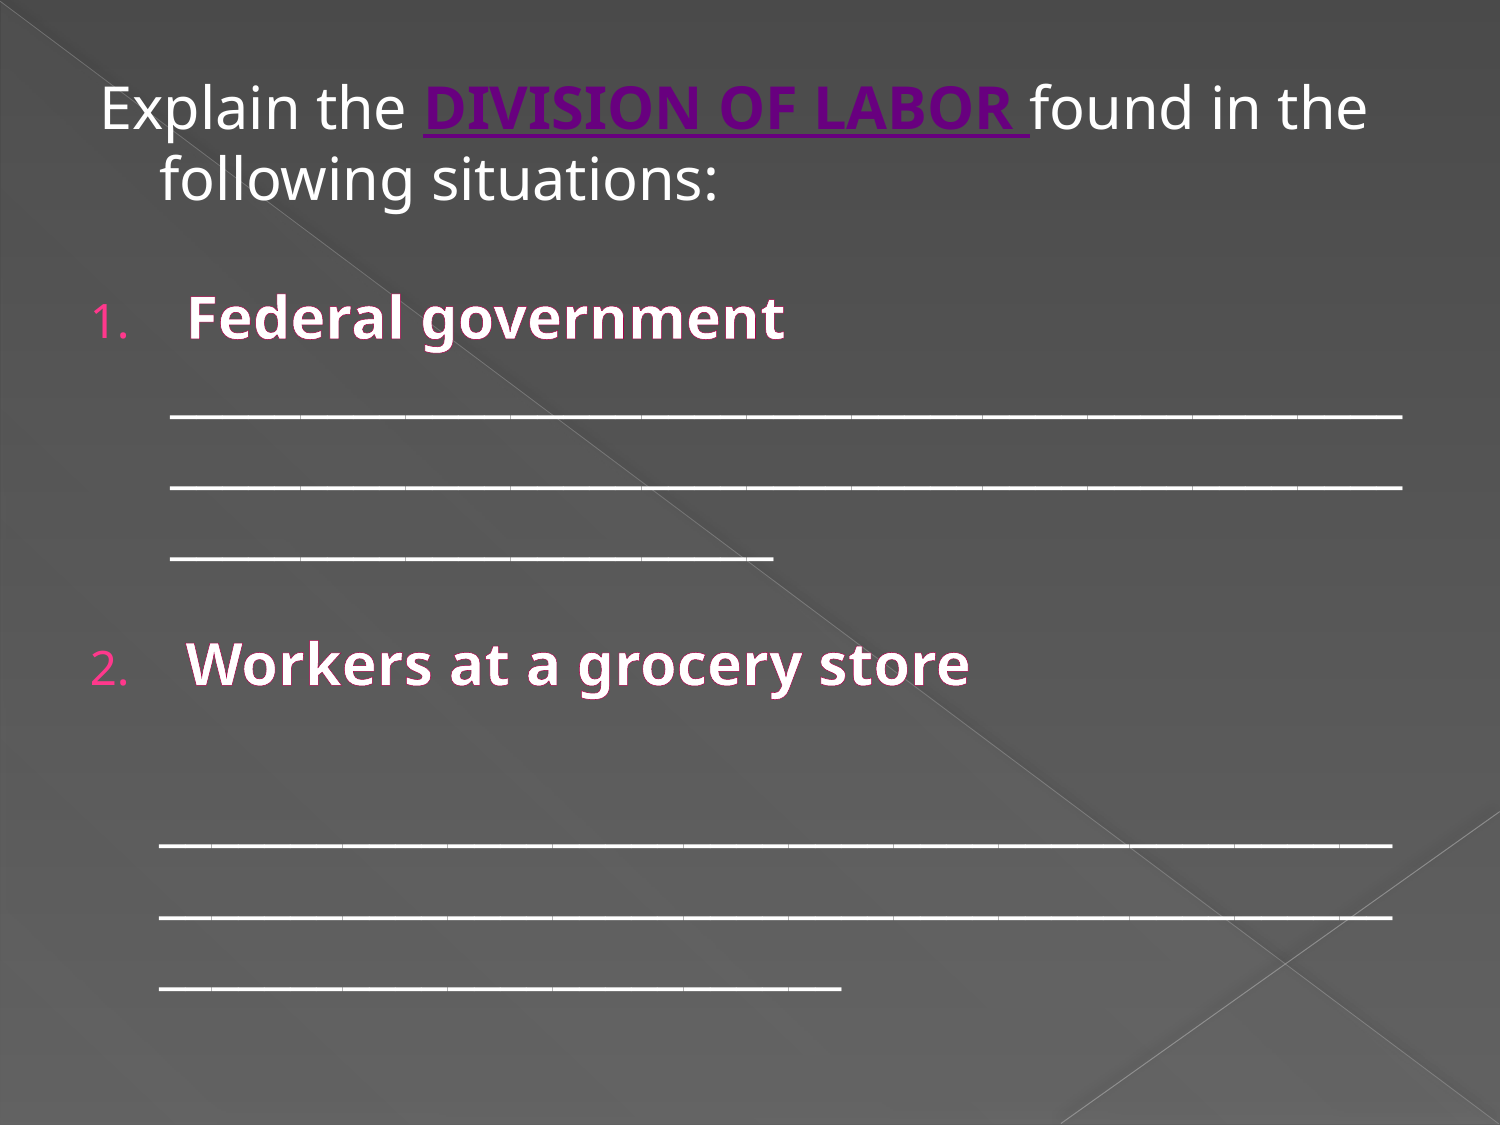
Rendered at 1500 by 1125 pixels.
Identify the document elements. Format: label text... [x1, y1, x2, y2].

list Explain the division of labor found in the following situations: Federal government _____________________________________________________________________________________________________________________ Workers at a grocery store ________________________________________________________________________________________________________________________ [75, 62, 1425, 1005]
